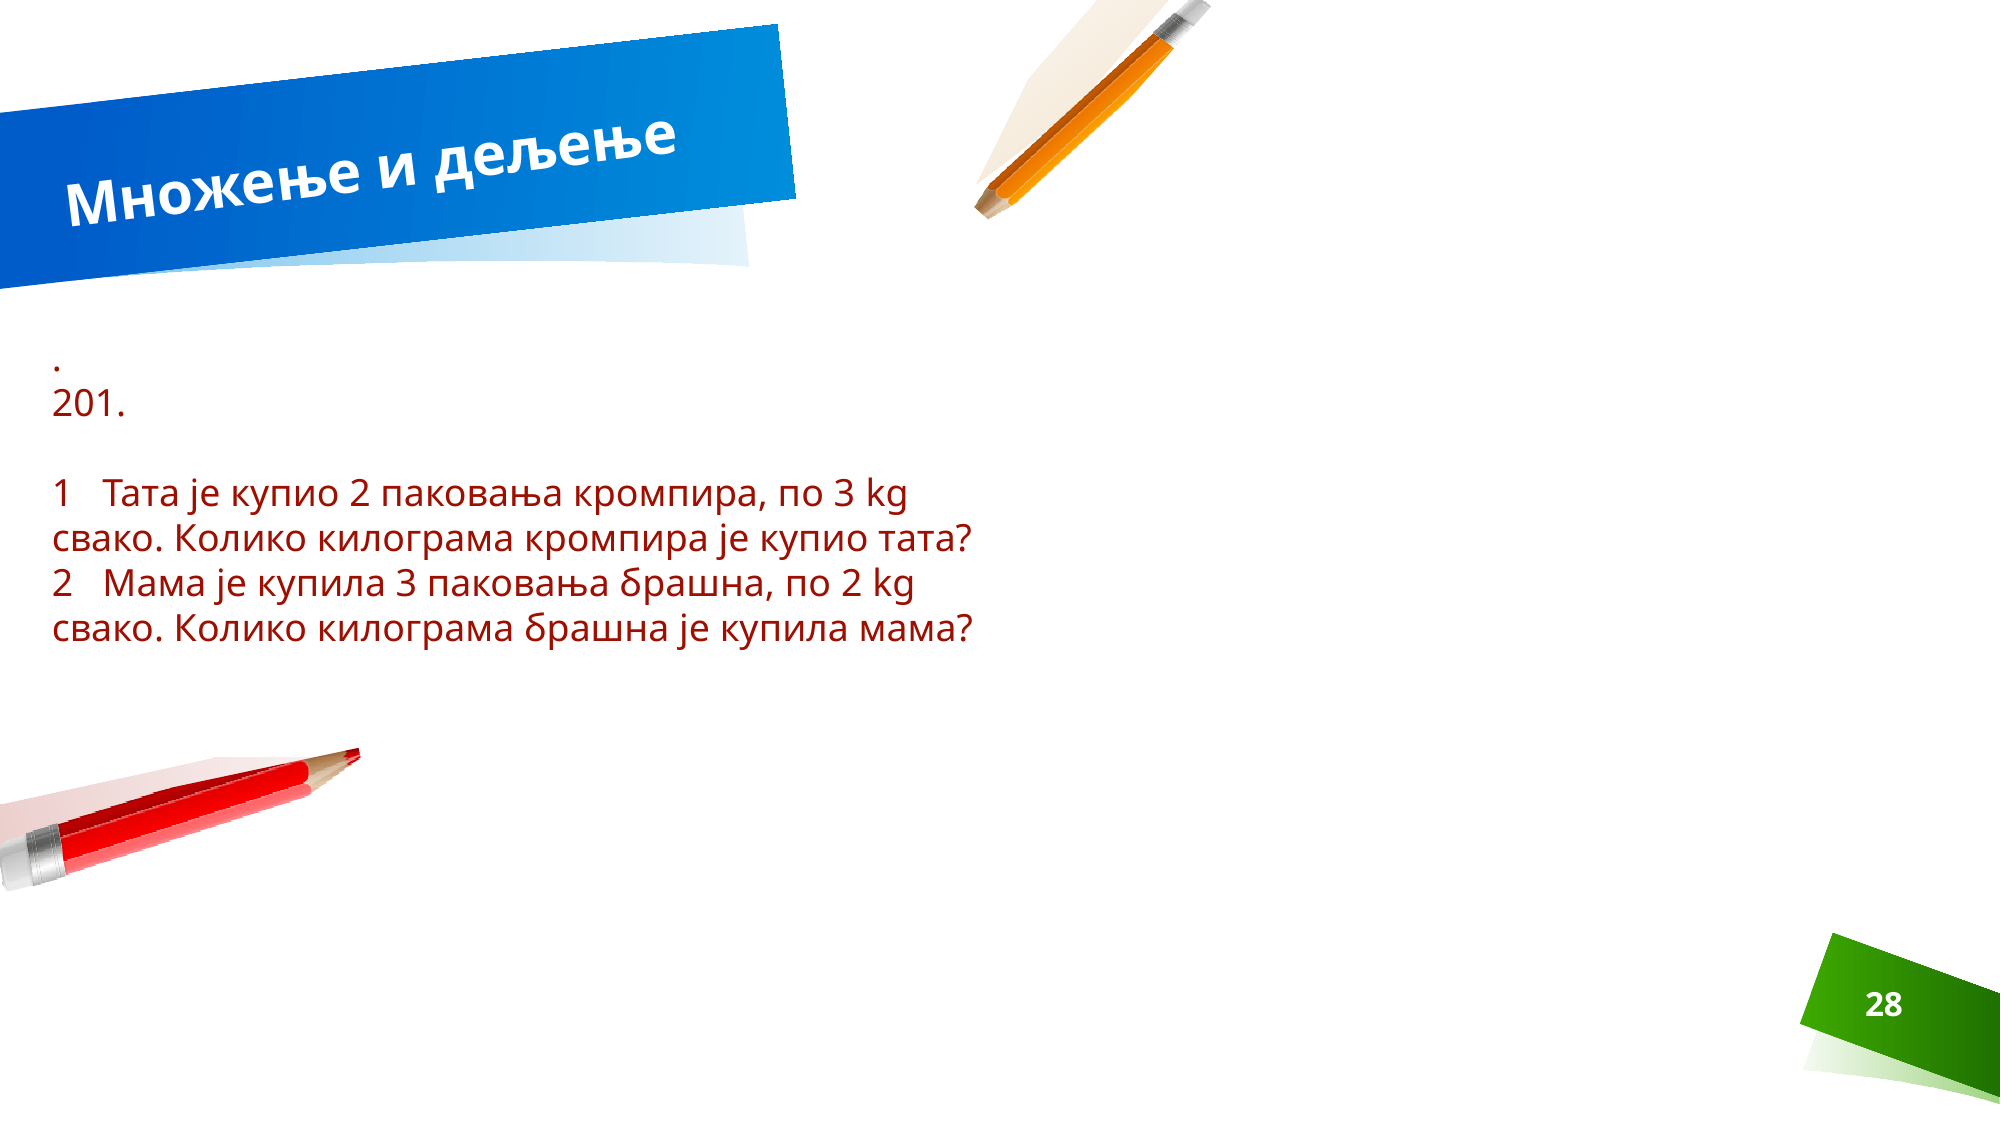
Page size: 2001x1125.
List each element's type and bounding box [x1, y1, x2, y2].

slide_number [1831, 975, 1937, 1036]
picture [956, 0, 1217, 237]
title [36, 15, 779, 319]
picture [0, 747, 373, 894]
text_box [36, 326, 1022, 702]
